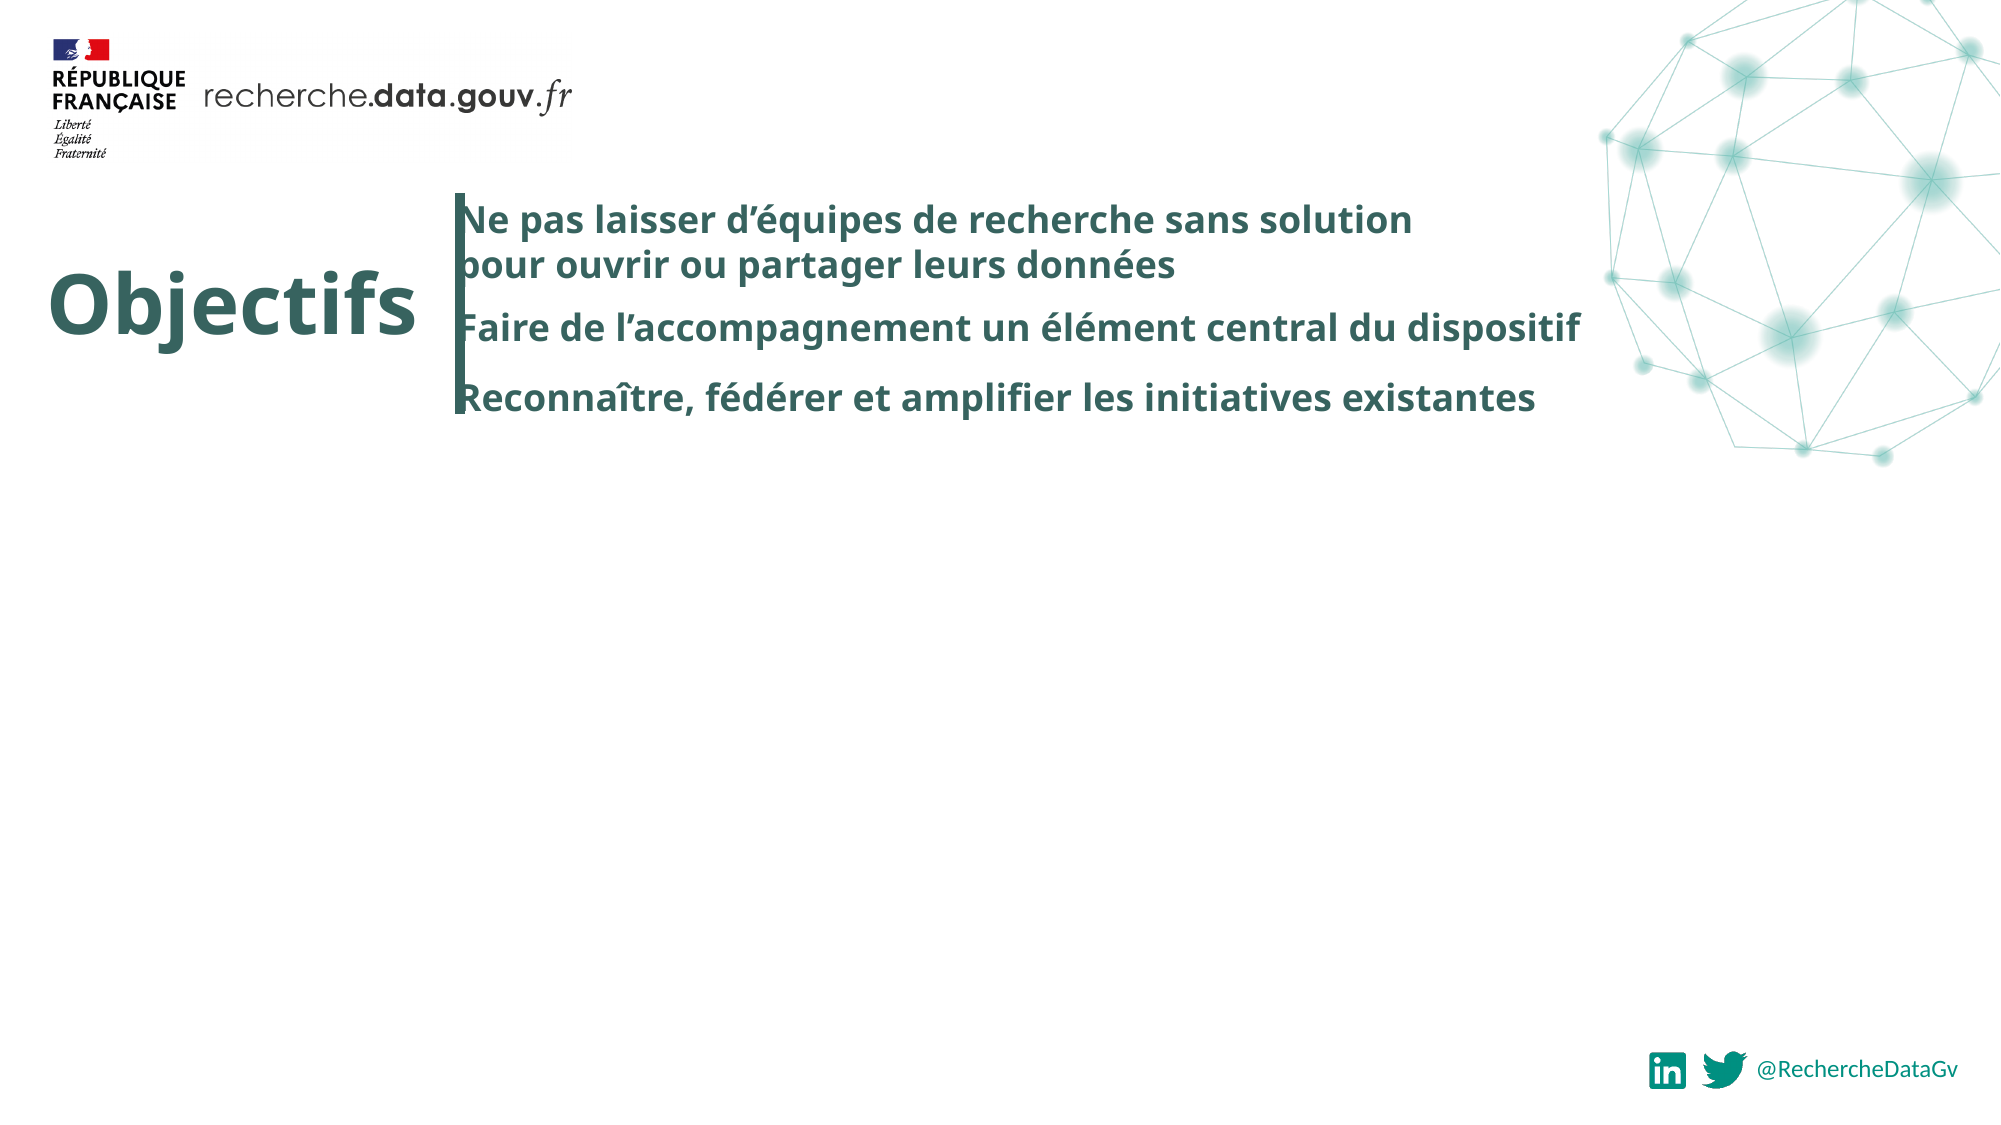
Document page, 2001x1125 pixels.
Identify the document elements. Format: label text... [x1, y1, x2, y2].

picture [1700, 1049, 1749, 1092]
text_box Objectifs [0, 243, 442, 350]
picture [1597, 0, 2000, 468]
picture [1646, 1049, 1689, 1092]
picture [47, 32, 572, 163]
text_box Ne pas laisser d’équipes de recherche sans solution pour ouvrir ou partager leurs données Faire de l’accompagnement un élément central du dispositif Reconnaître, fédérer et amplifier les initiatives existantes [442, 149, 1597, 447]
